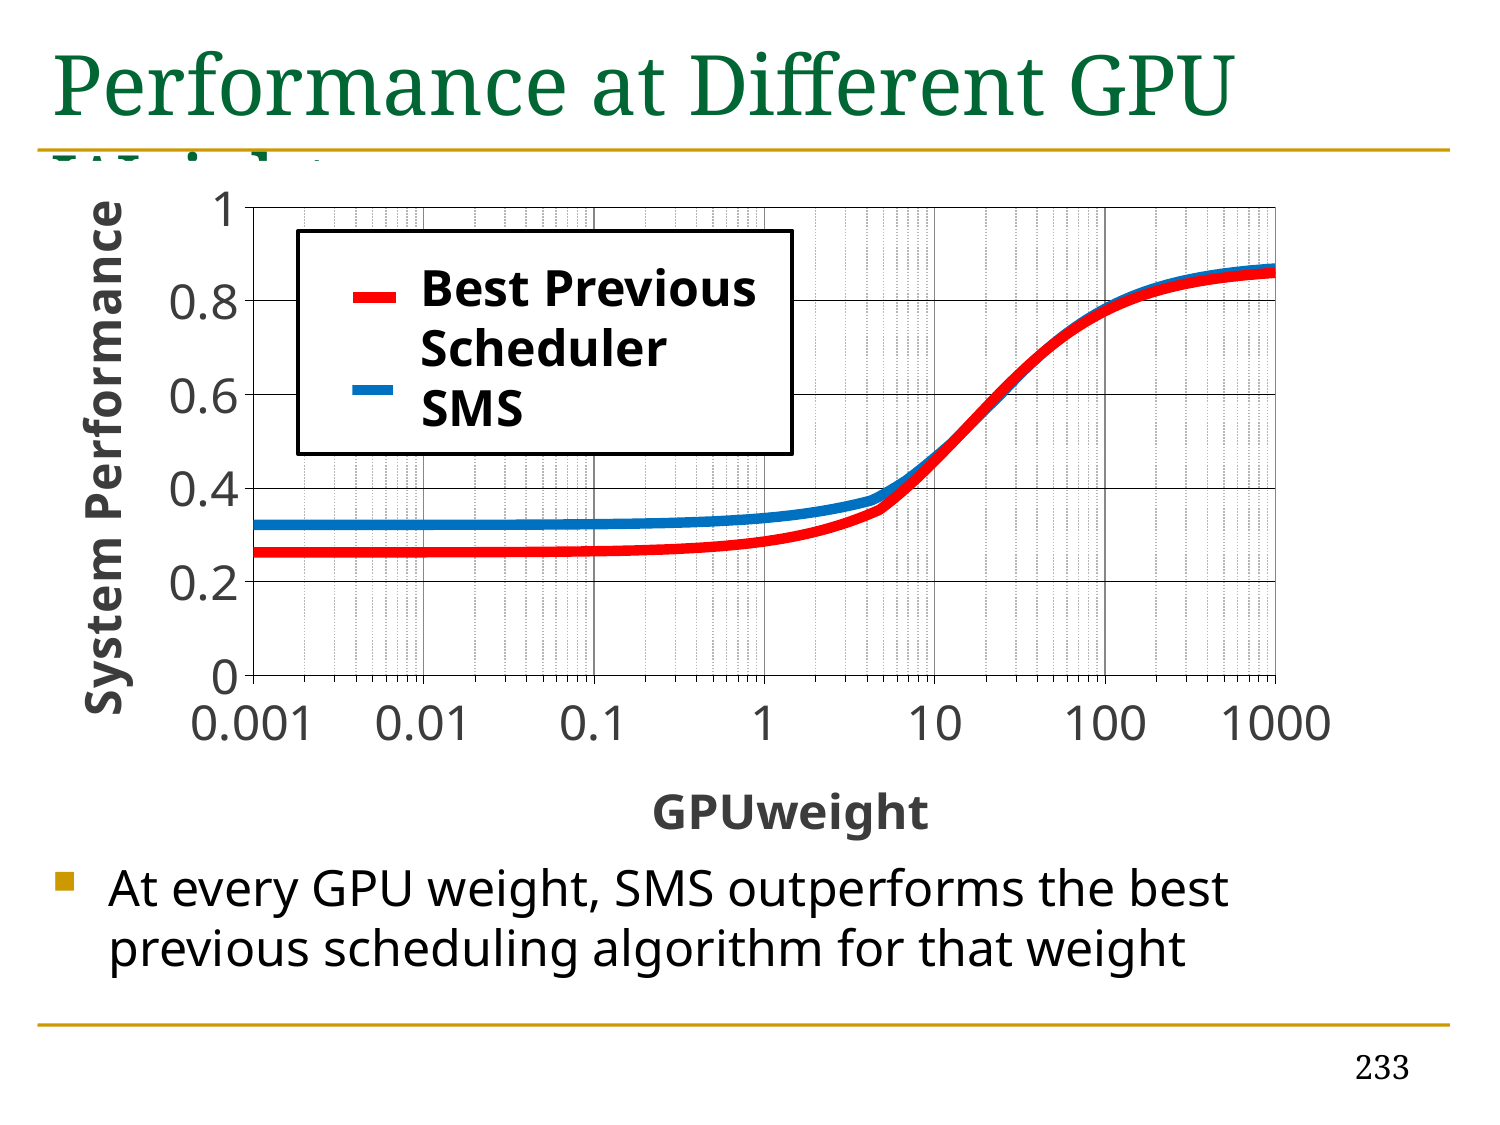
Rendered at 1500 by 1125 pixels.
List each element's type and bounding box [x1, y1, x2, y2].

chart [52, 160, 1365, 858]
title [37, 24, 1451, 150]
slide_number [1074, 1023, 1426, 1100]
list [37, 150, 1451, 1026]
